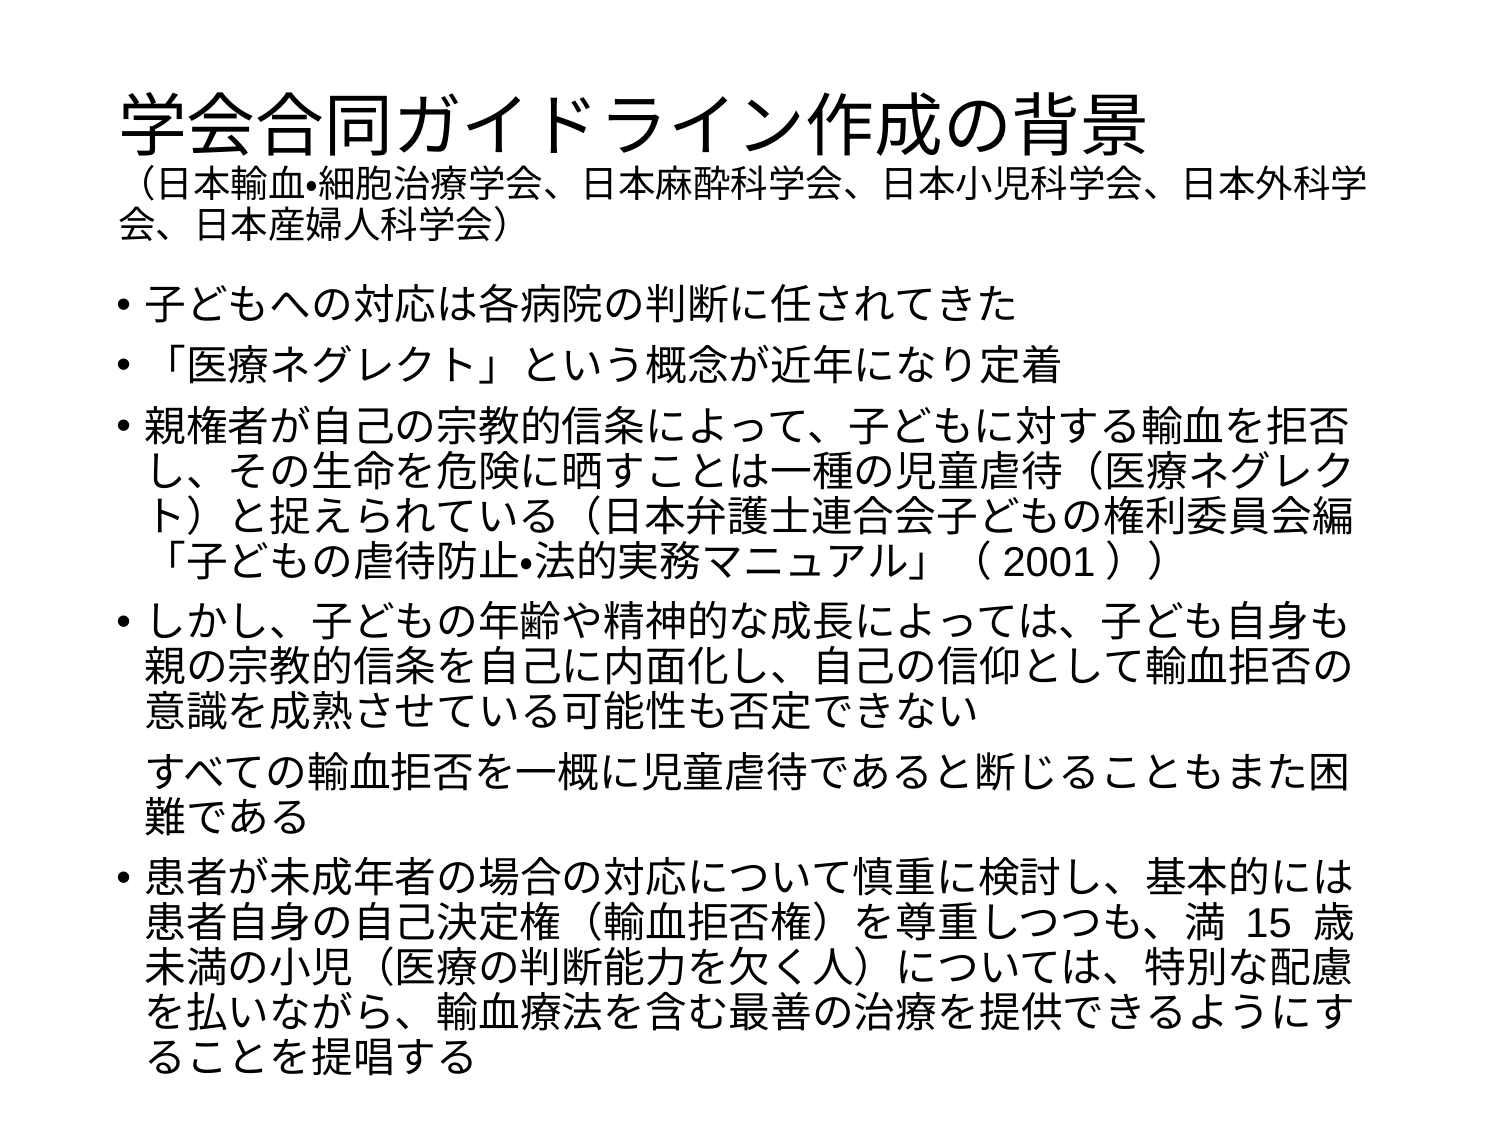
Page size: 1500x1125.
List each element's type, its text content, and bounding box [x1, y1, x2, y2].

list 子どもへの対応は各病院の判断に任されてきた 「医療ネグレクト」という概念が近年になり定着 親権者が自己の宗教的信条によって、子どもに対する輸血を拒否し、その生命を危険に晒すことは一種の児童虐待（医療ネグレクト）と捉えられている（日本弁護士連合会子どもの権利委員会編「子どもの虐待防止・法的実務マニュアル」（2001）） しかし、子どもの年齢や精神的な成長によっては、子ども自身も親の宗教的信条を自己に内面化し、自己の信仰として輸血拒否の意識を成熟させている可能性も否定できない すべての輸血拒否を一概に児童虐待であると断じることもまた困難である 患者が未成年者の場合の対応について慎重に検討し、基本的には患者自身の自己決定権（輸血拒否権）を尊重しつつも、満 15 歳未満の小児（医療の判断能力を欠く人）については、特別な配慮を払いながら、輸血療法を含む最善の治療を提供できるようにすることを提唱する [101, 276, 1396, 991]
title 学会合同ガイドライン作成の背景 （日本輸血・細胞治療学会、日本麻酔科学会、日本小児科学会、日本外科学会、日本産婦人科学会） [103, 59, 1397, 278]
